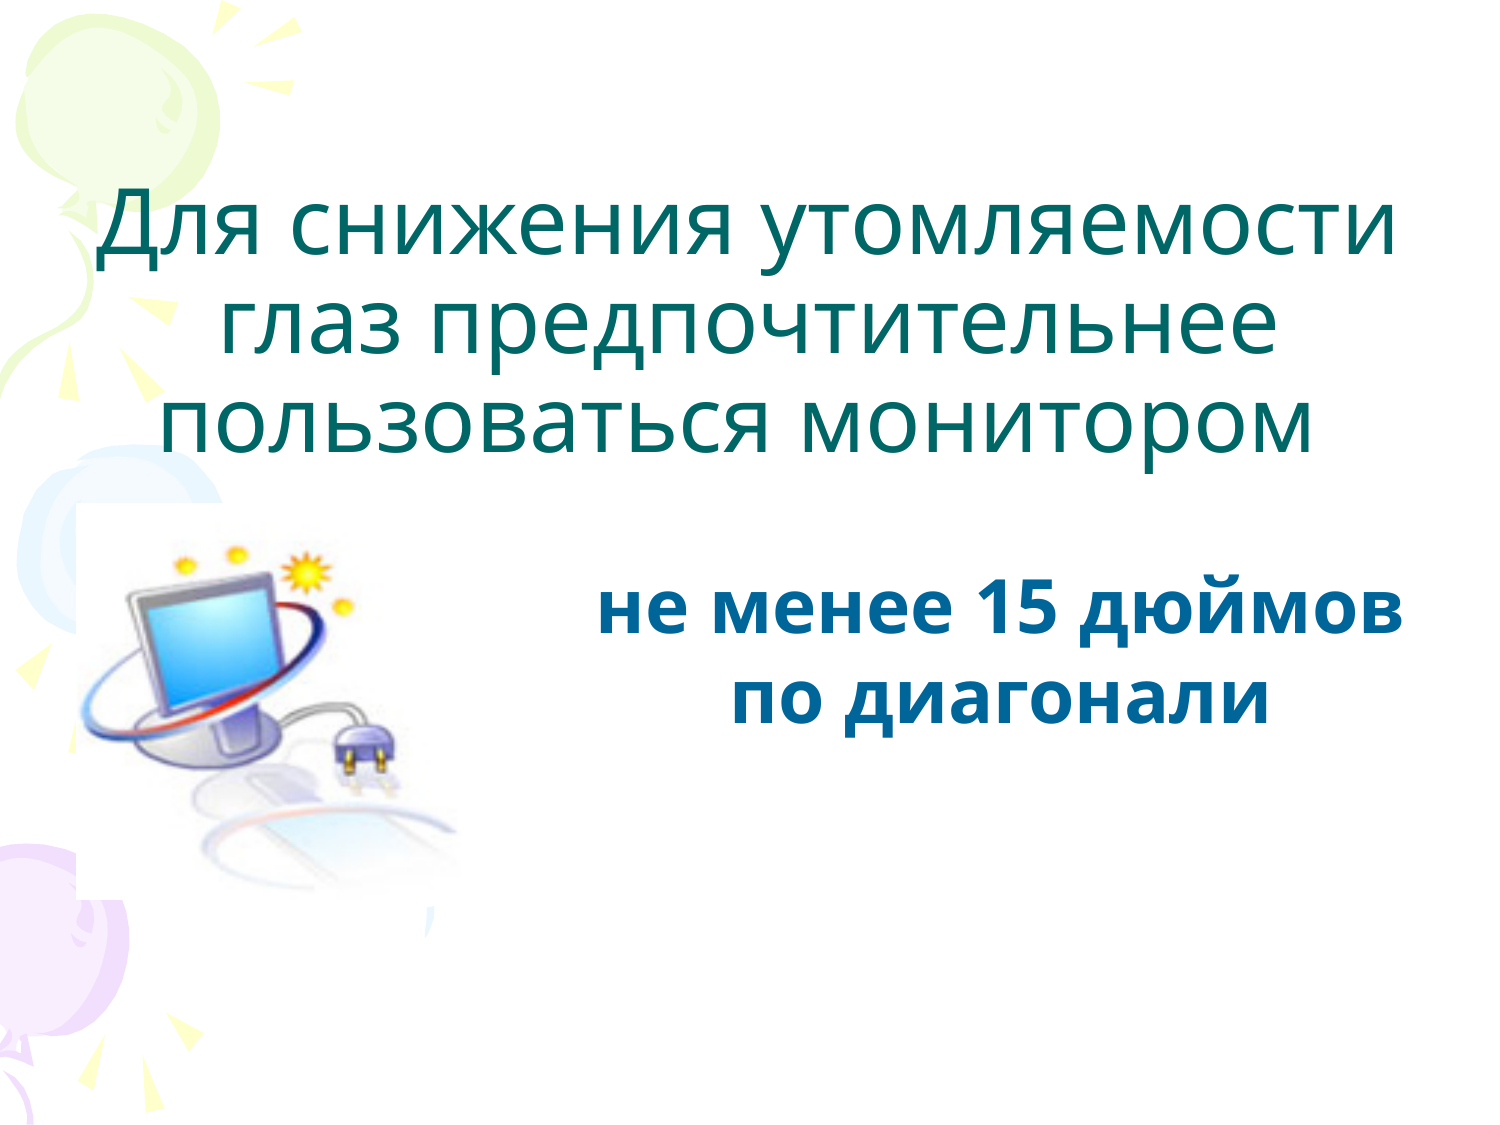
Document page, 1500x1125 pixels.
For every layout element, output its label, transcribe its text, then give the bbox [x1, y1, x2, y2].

list не менее 15 дюймов по диагонали [549, 550, 1453, 764]
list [76, 503, 463, 900]
title Для снижения утомляемости глаз предпочтительнее пользоваться монитором [75, 45, 1424, 480]
